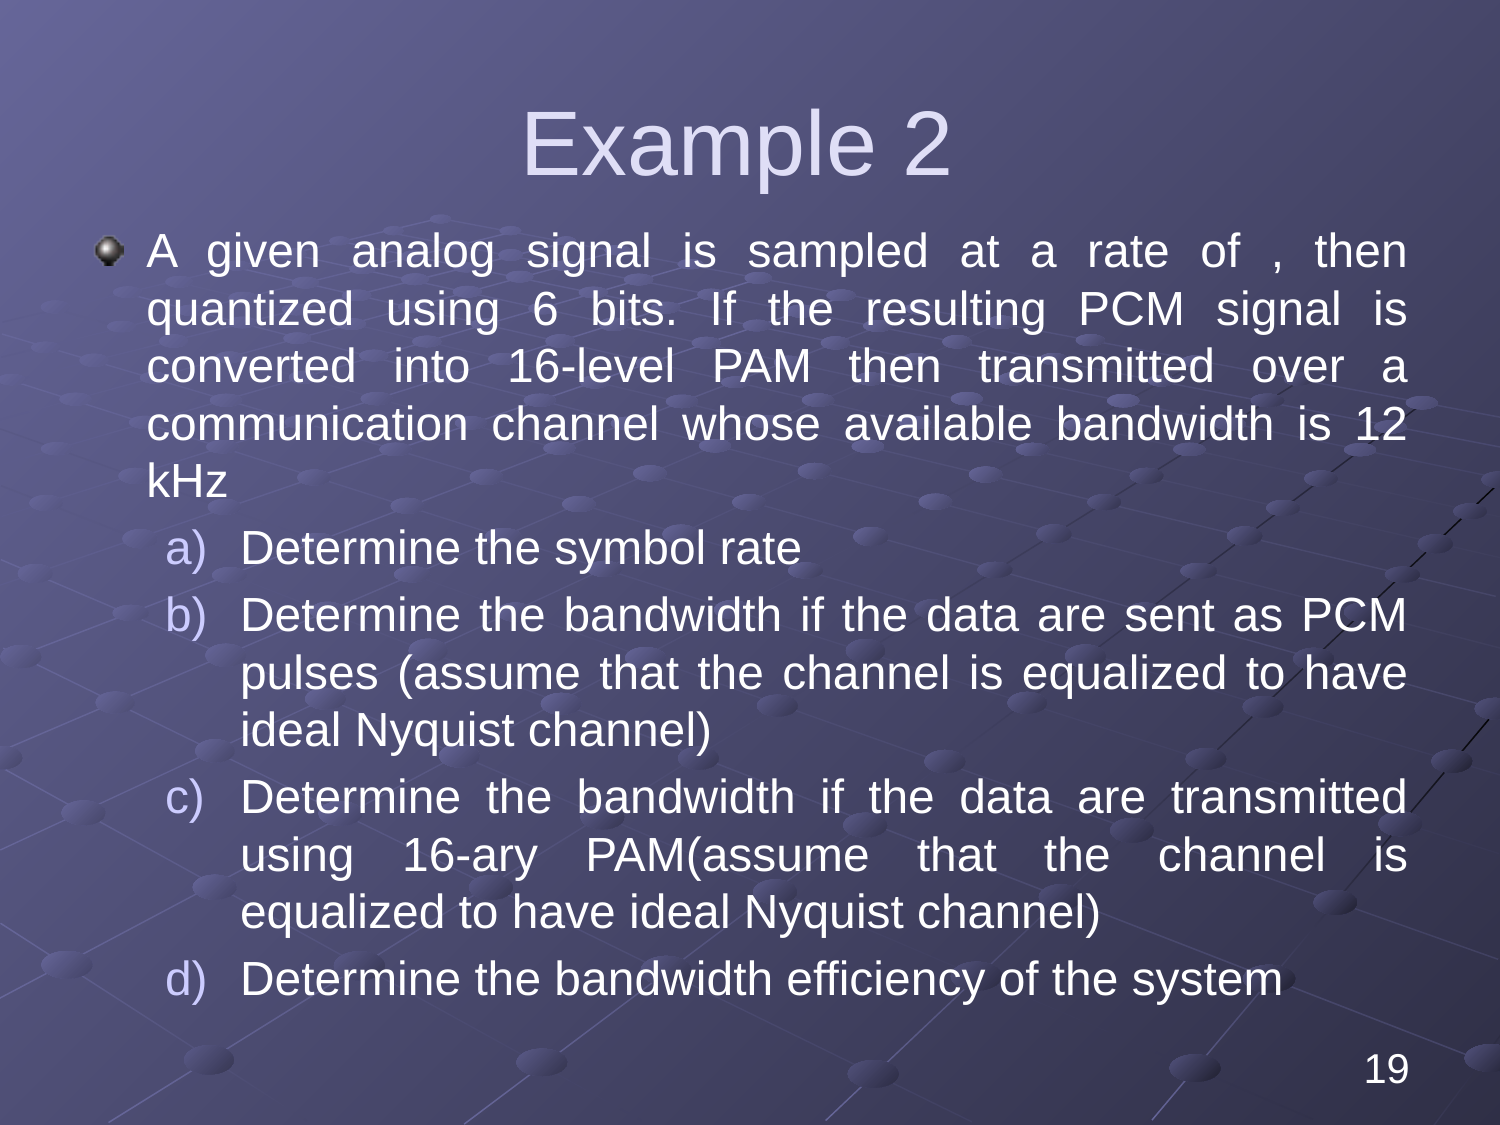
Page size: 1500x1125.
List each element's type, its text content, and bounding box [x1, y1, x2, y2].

title Example 2 [75, 45, 1425, 233]
picture [90, 231, 124, 266]
slide_number 19 [1074, 1024, 1425, 1100]
